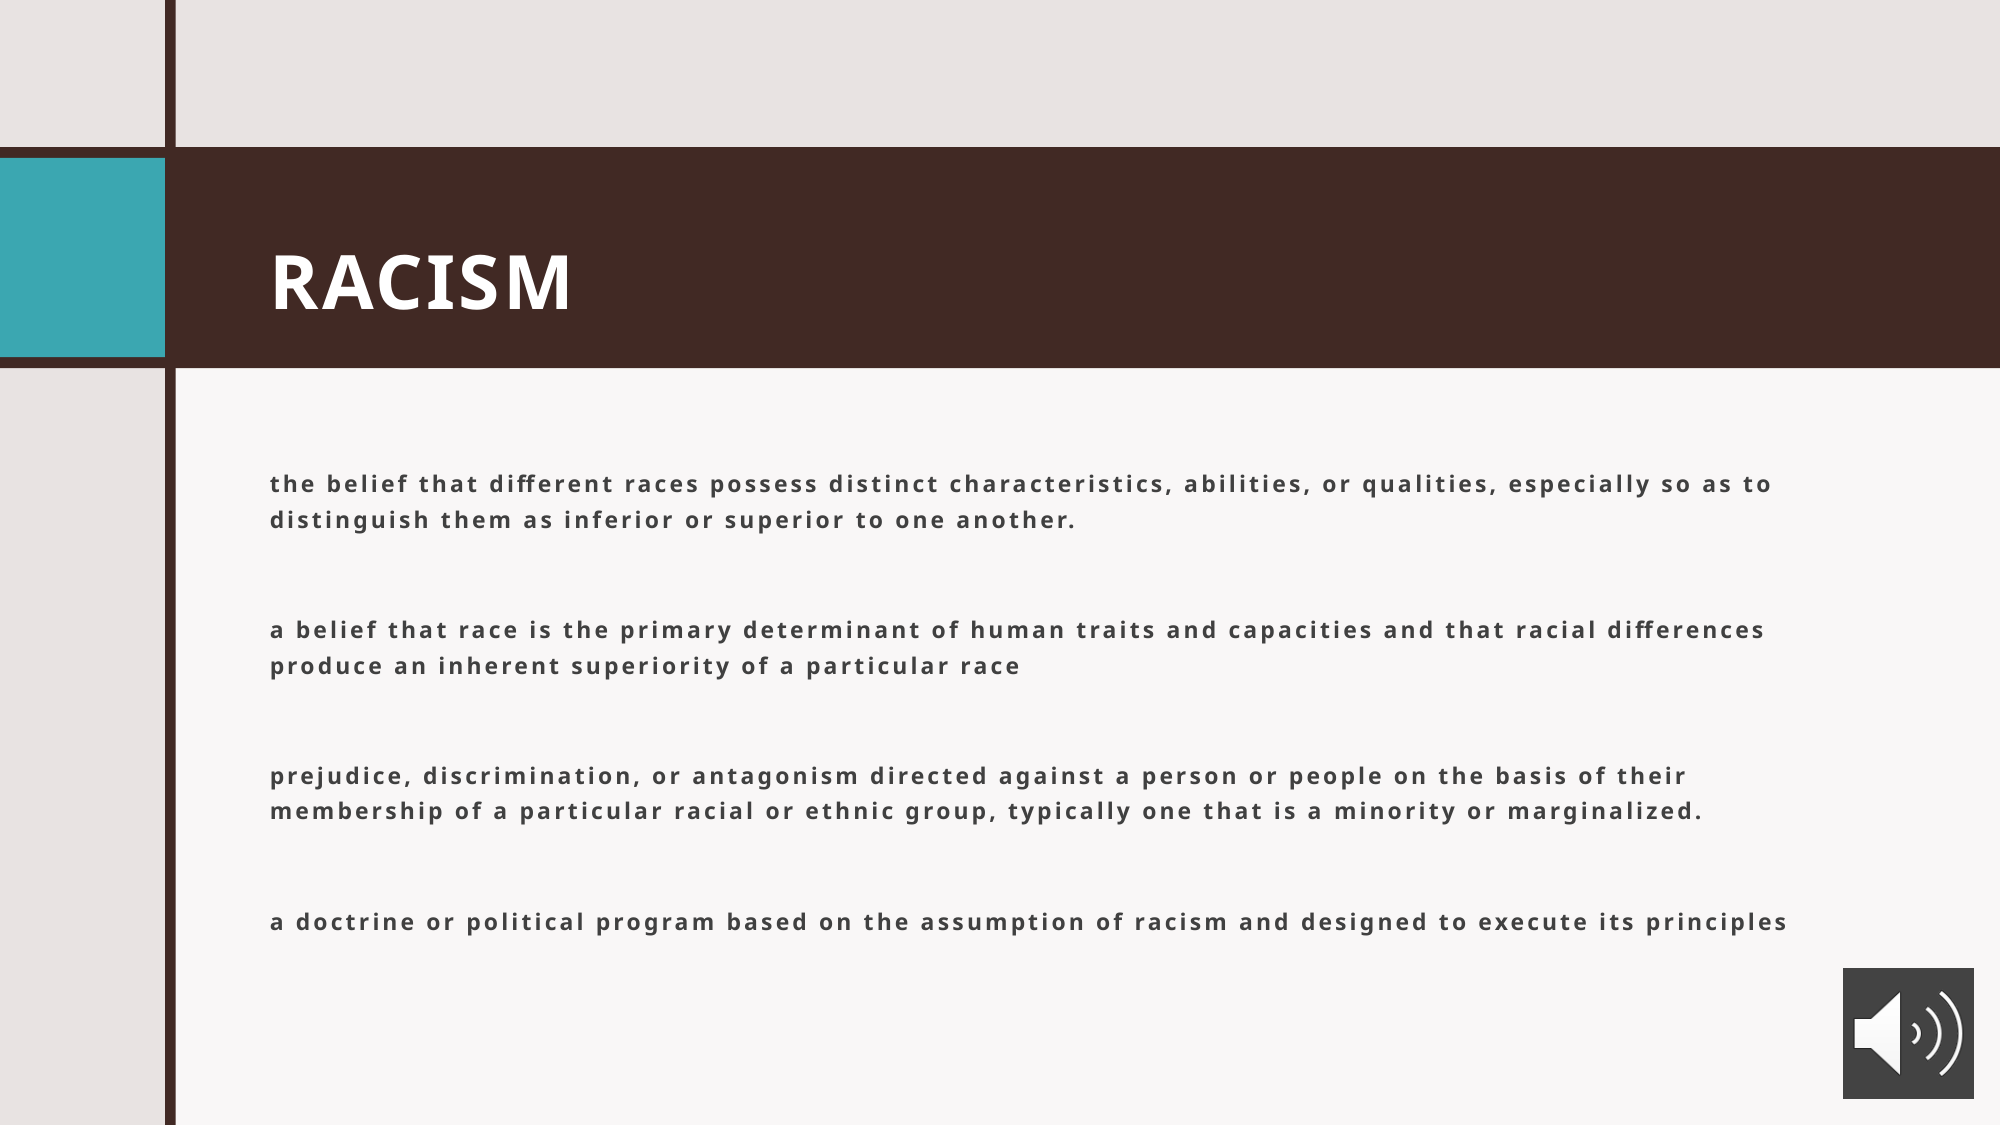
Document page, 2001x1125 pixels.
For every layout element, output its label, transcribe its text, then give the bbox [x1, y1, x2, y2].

text_box [177, 0, 2000, 146]
text_box [0, 157, 164, 358]
text_box [0, 0, 164, 146]
text_box [177, 146, 2000, 369]
text_box [177, 369, 2000, 1125]
text_box [0, 146, 164, 157]
text_box [0, 369, 164, 1125]
title RACISM [251, 171, 1895, 341]
picture [1841, 966, 1976, 1101]
text_box [0, 358, 164, 369]
text_box [164, 0, 177, 1125]
list the belief that different races possess distinct characteristics, abilities, or qualities, especially so as to distinguish them as inferior or superior to one another. a belief that race is the primary determinant of human traits and capacities and that racial differences produce an inherent superiority of a particular race prejudice, discrimination, or antagonism directed against a person or people on the basis of their membership of a particular racial or ethnic group, typically one that is a minority or marginalized. a doctrine or political program based on the assumption of racism and designed to execute its principles [251, 443, 1882, 1006]
